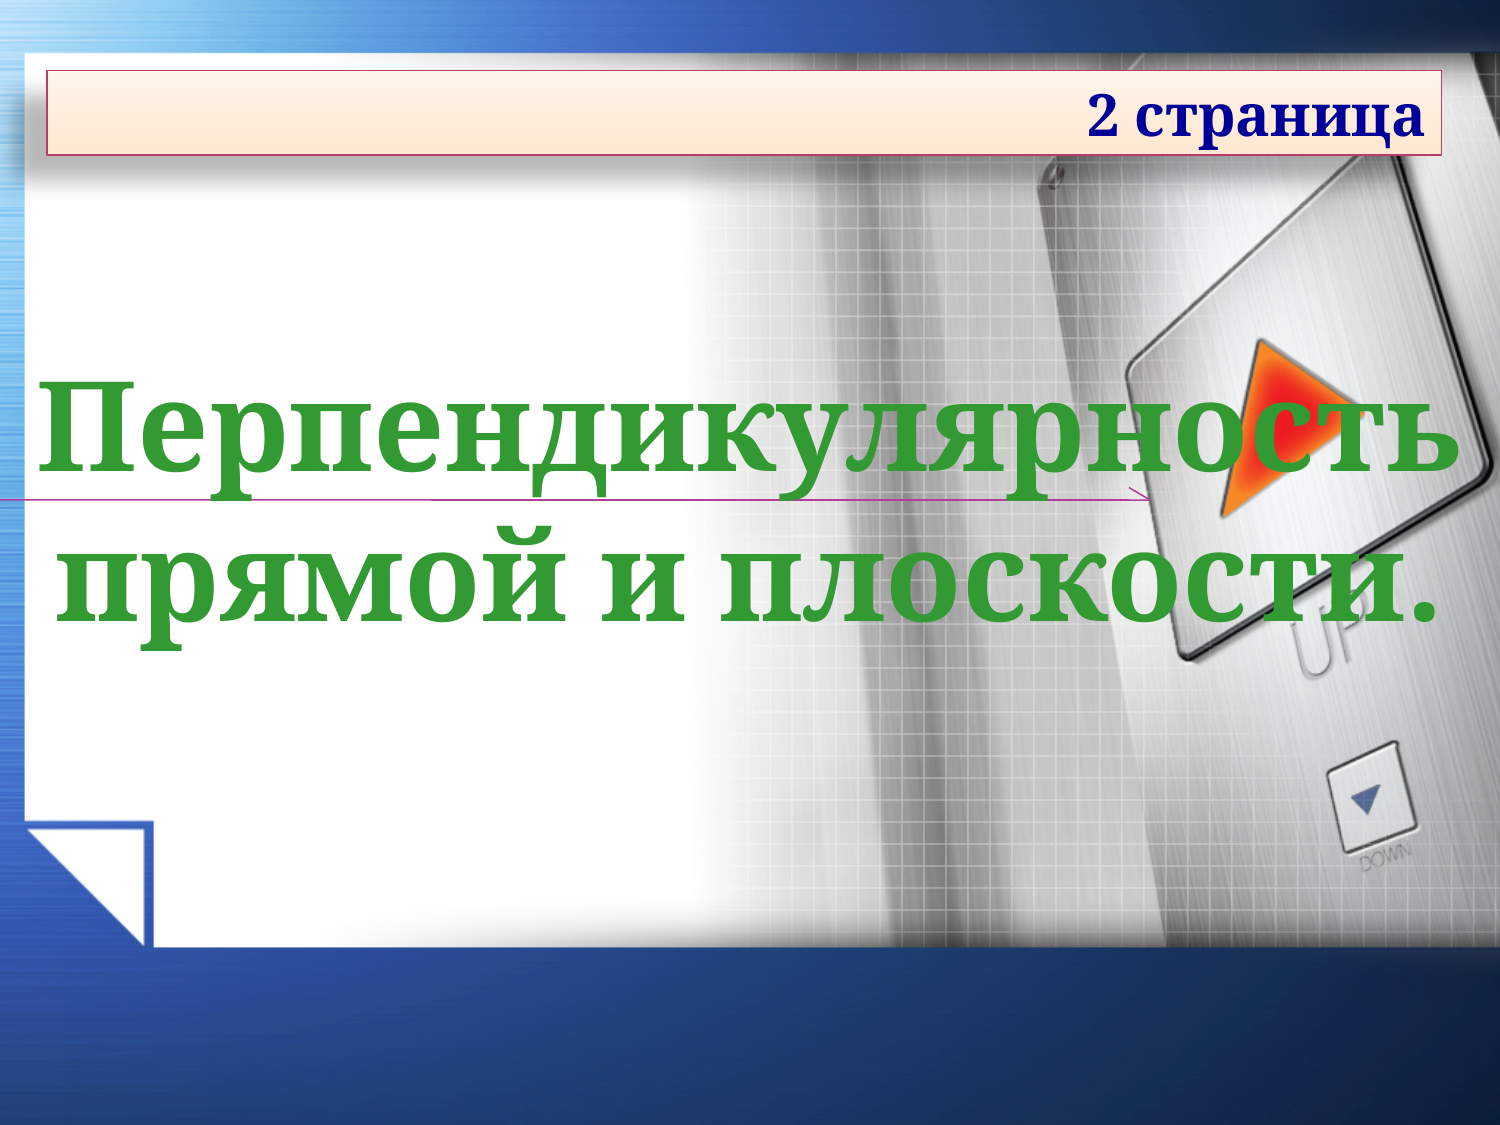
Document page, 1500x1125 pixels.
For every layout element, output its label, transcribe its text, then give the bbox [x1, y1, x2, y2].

picture [0, 654, 1500, 1125]
text_box Перпендикулярность прямой и плоскости. [0, 338, 1500, 654]
picture [0, 0, 1500, 338]
text_box 2 страница [46, 70, 1442, 156]
